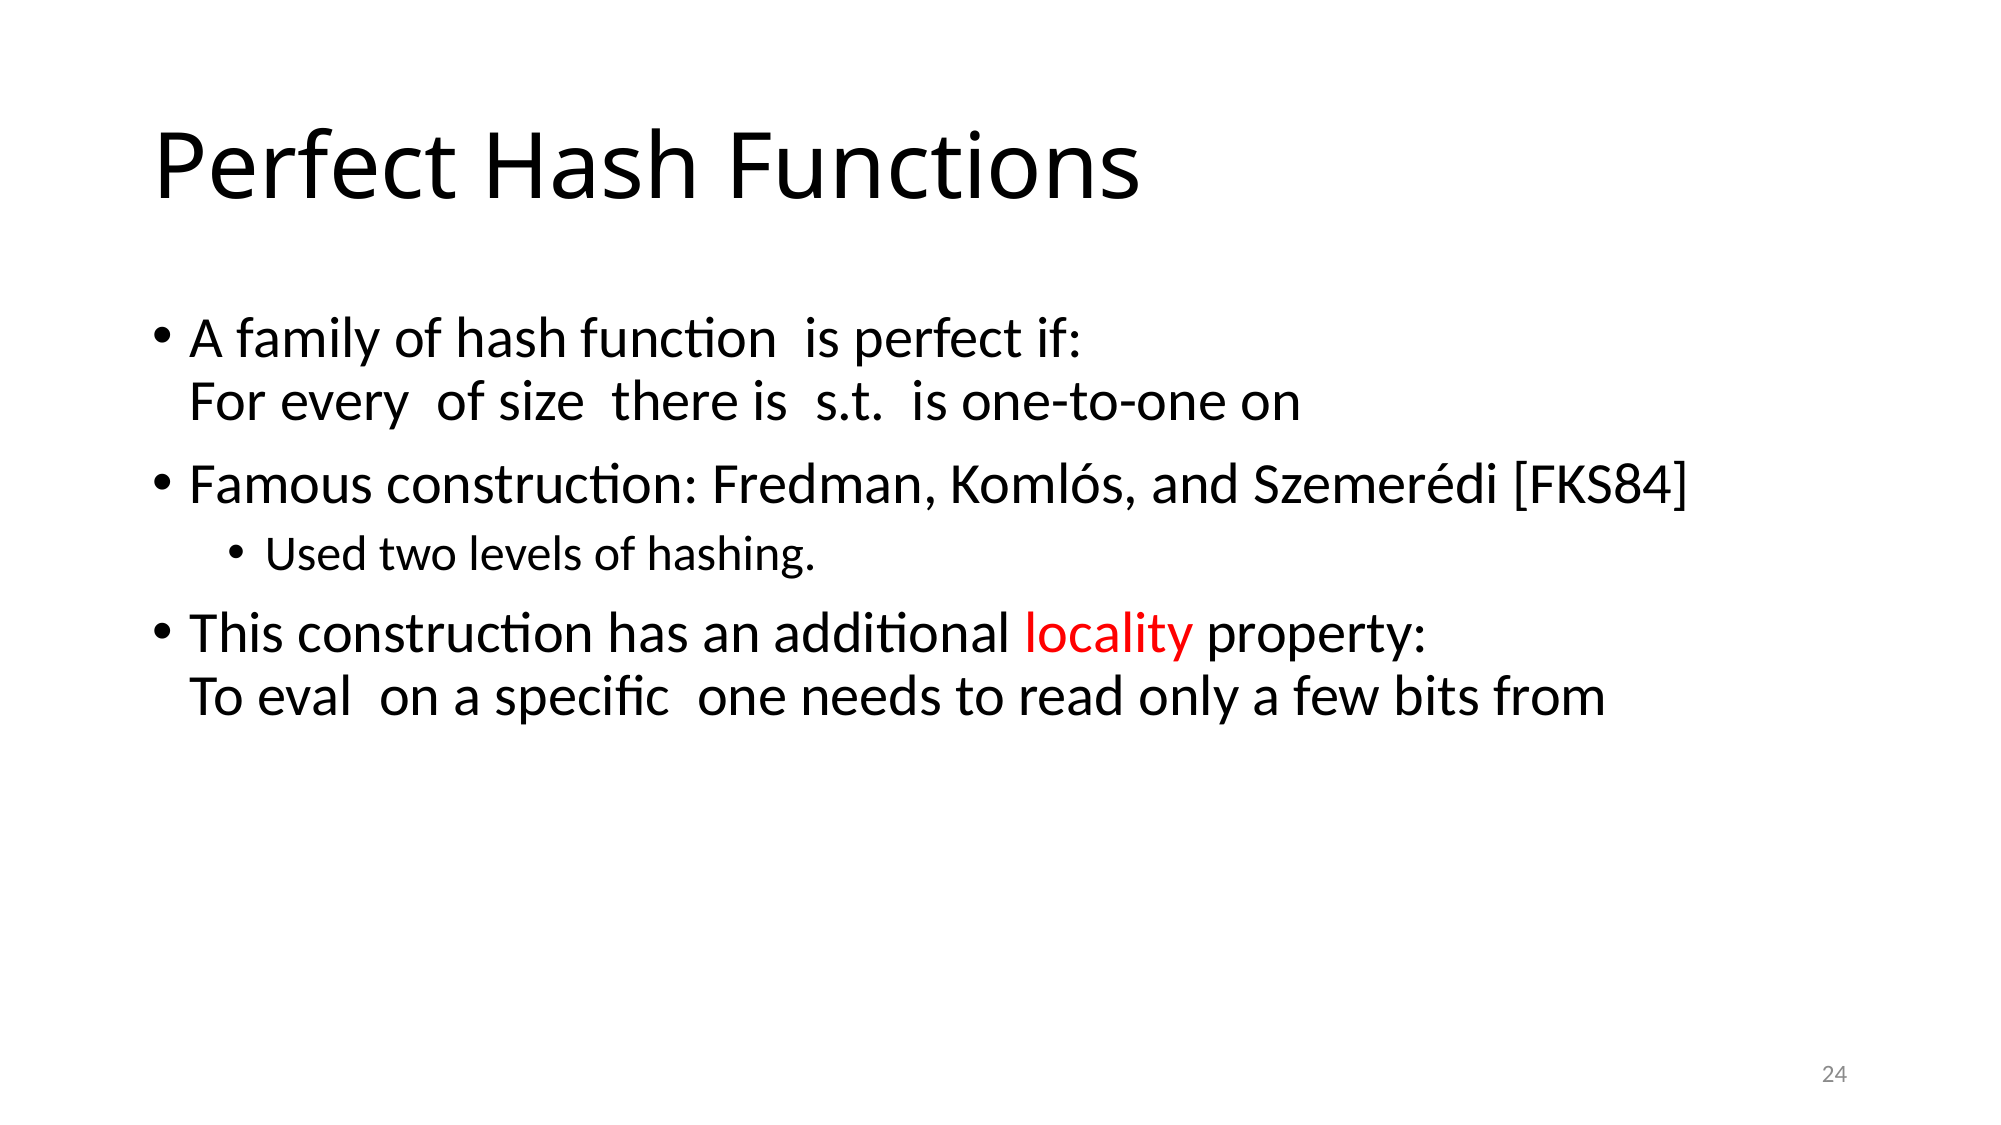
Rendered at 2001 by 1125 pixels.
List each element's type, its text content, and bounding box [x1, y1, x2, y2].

title Perfect Hash Functions [137, 59, 1863, 278]
slide_number 24 [1412, 1042, 1863, 1103]
